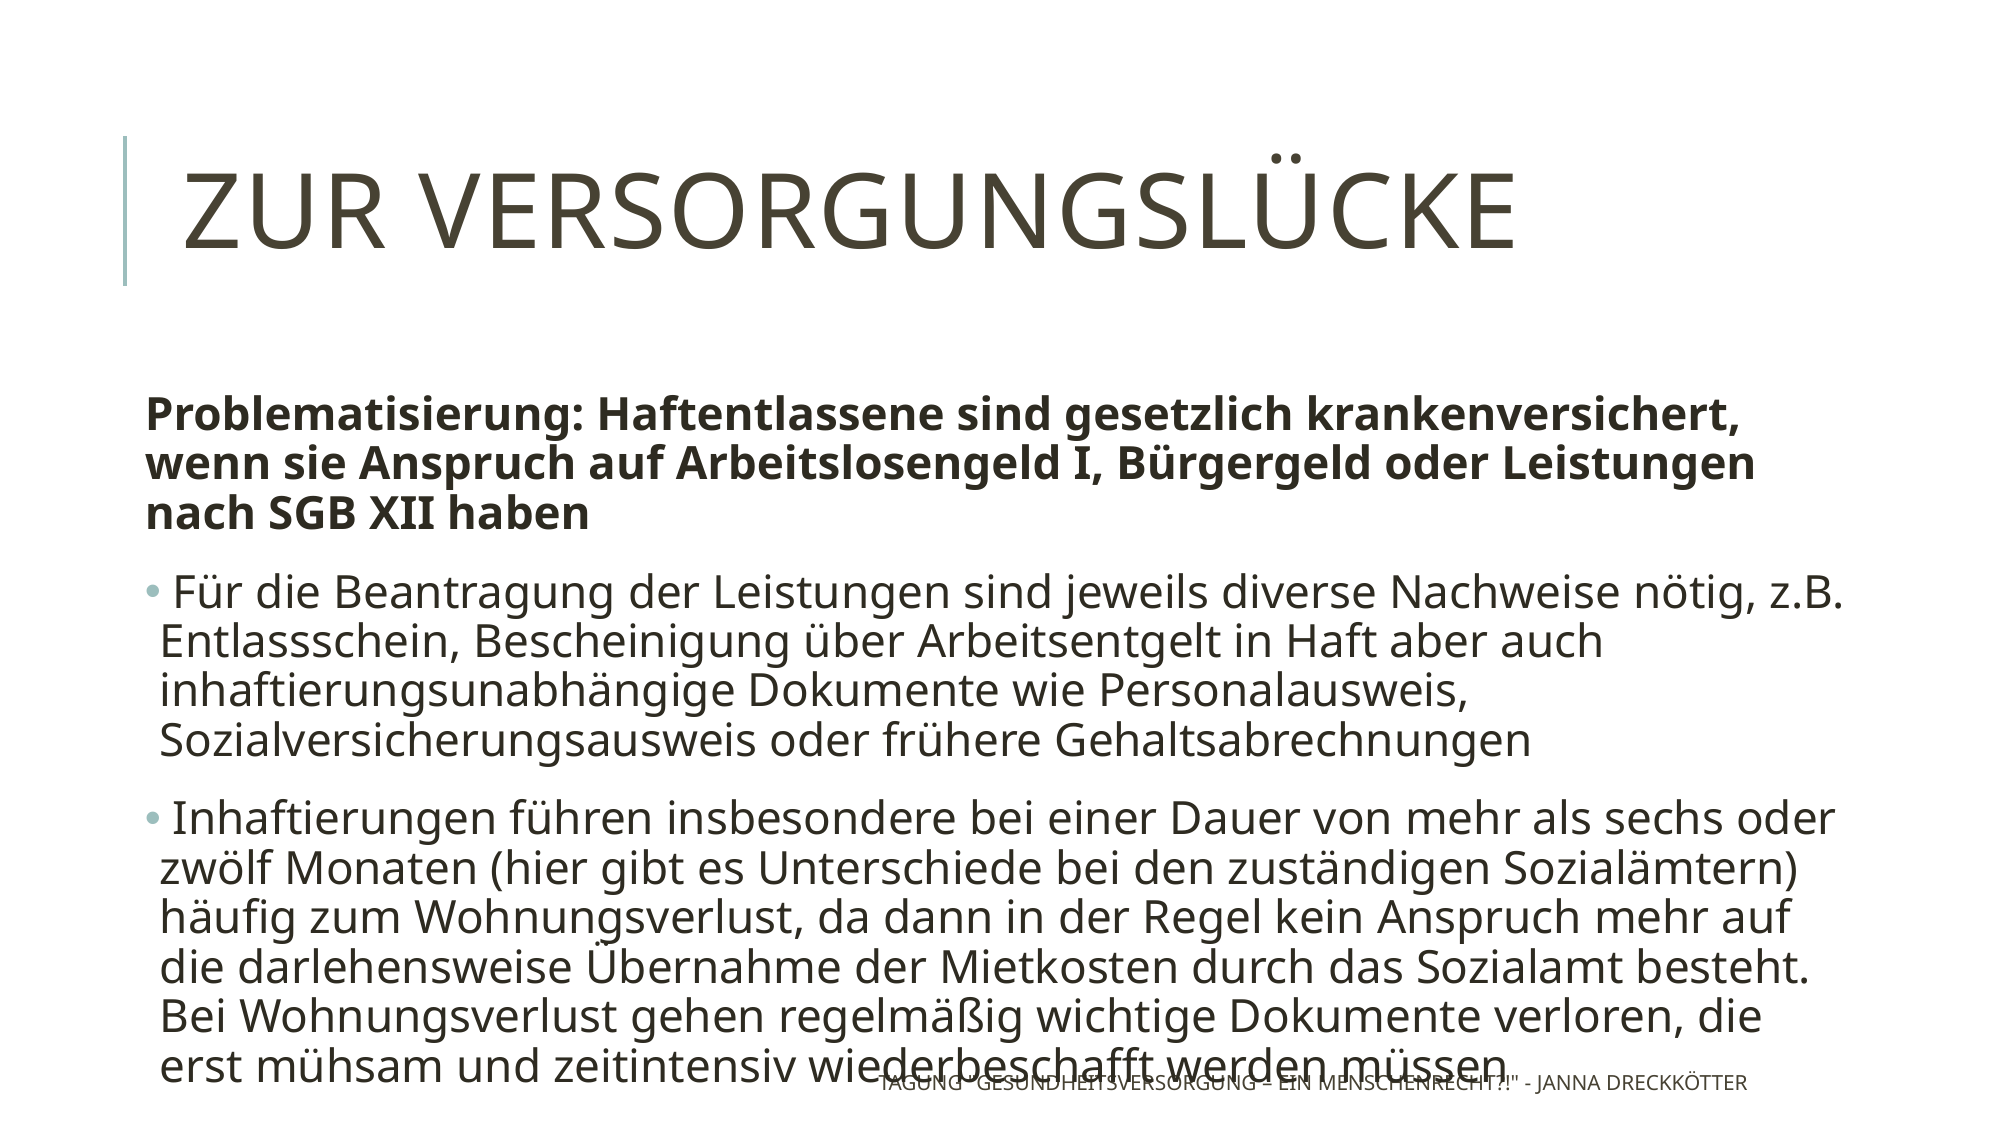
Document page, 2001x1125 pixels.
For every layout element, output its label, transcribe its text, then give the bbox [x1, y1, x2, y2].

list Problematisierung: Haftentlassene sind gesetzlich krankenversichert, wenn sie Anspruch auf Arbeitslosengeld I, Bürgergeld oder Leistungen nach SGB XII haben Für die Beantragung der Leistungen sind jeweils diverse Nachweise nötig, z.B. Entlassschein, Bescheinigung über Arbeitsentgelt in Haft aber auch inhaftierungsunabhängige Dokumente wie Personalausweis, Sozialversicherungsausweis oder frühere Gehaltsabrechnungen Inhaftierungen führen insbesondere bei einer Dauer von mehr als sechs oder zwölf Monaten (hier gibt es Unterschiede bei den zuständigen Sozialämtern) häufig zum Wohnungsverlust, da dann in der Regel kein Anspruch mehr auf die darlehensweise Übernahme der Mietkosten durch das Sozialamt besteht. Bei Wohnungsverlust gehen regelmäßig wichtige Dokumente verloren, die erst mühsam und zeitintensiv wiederbeschafft werden müssen [137, 299, 1863, 1113]
footer Tagung "Gesundheitsversorgung – ein Menschenrecht?!" - Janna Dreckkötter [794, 1061, 1763, 1107]
title Zur Versorgungslücke [168, 96, 1763, 299]
